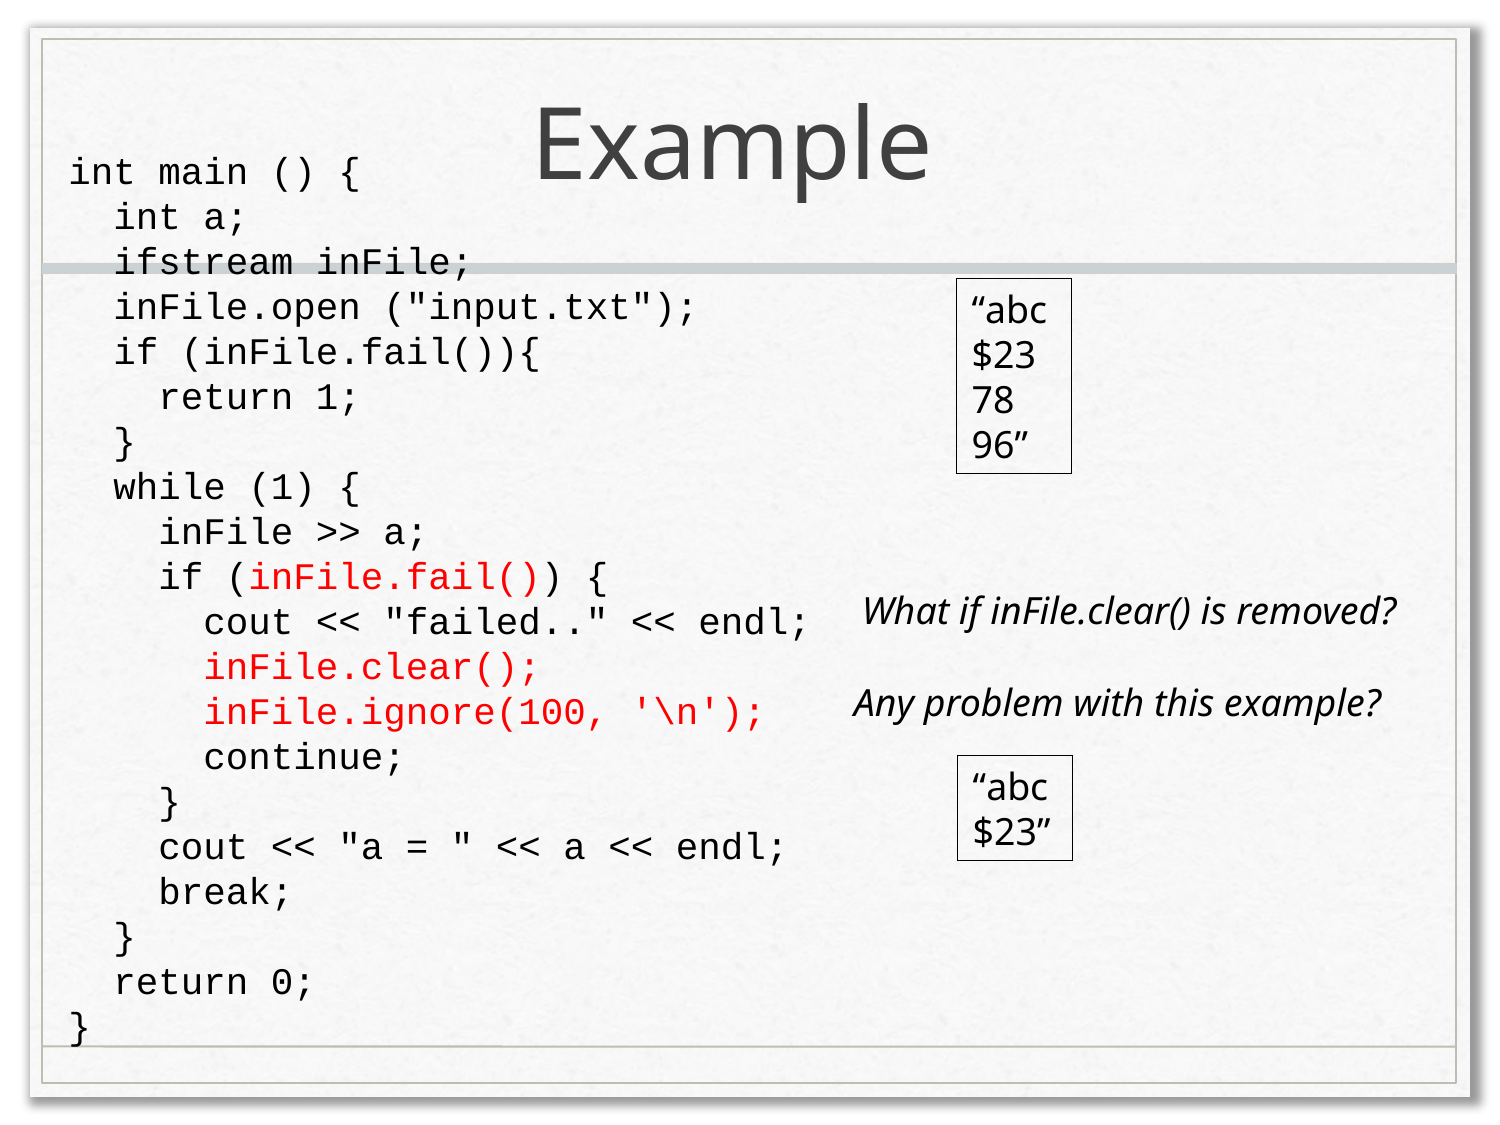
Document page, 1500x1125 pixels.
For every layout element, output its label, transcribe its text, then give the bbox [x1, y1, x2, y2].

text_box “abc $23 78 96” [956, 278, 1072, 474]
picture [30, 28, 1470, 1097]
title Example [130, 29, 1335, 250]
text_box What if inFile.clear() is removed? [847, 579, 1413, 639]
text_box int main () { int a; ifstream inFile; inFile.open ("input.txt"); if (inFile.fail()){ return 1; } while (1) { inFile >> a; if (inFile.fail()) { cout << "failed.." << endl; inFile.clear(); inFile.ignore(100, '\n'); continue; } cout << "a = " << a << endl; break; } return 0; } [53, 139, 826, 1055]
text_box Any problem with this example? [839, 671, 1397, 731]
text_box “abc $23” [957, 755, 1073, 861]
